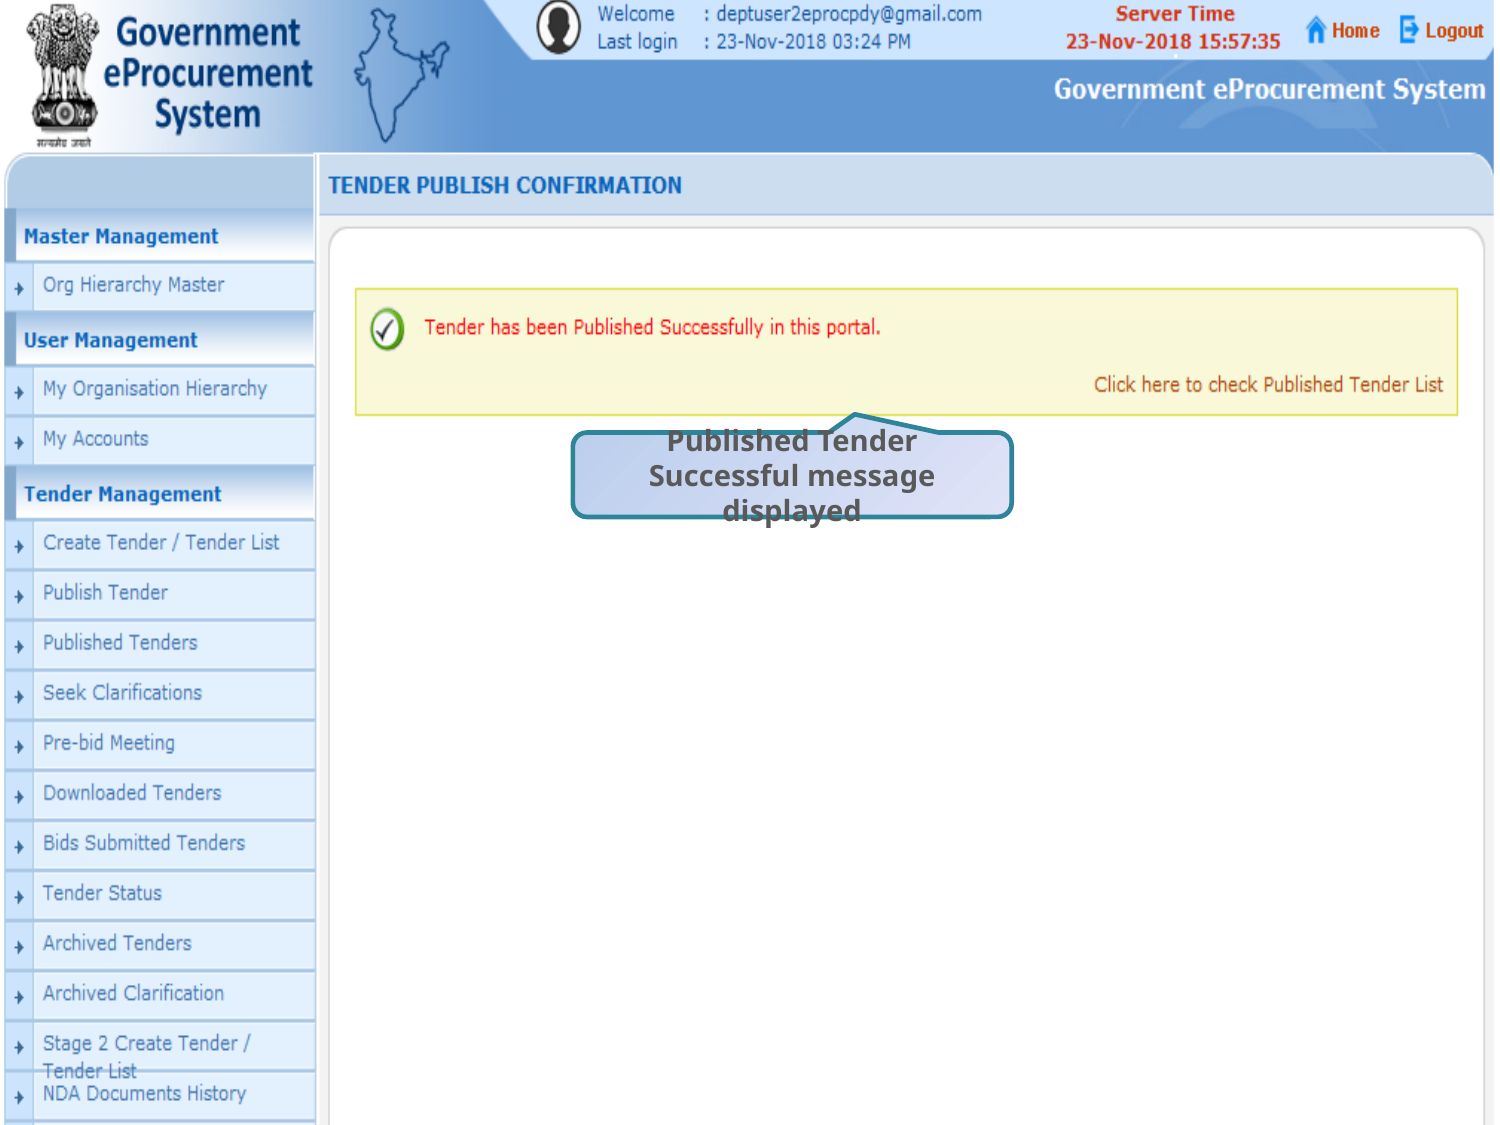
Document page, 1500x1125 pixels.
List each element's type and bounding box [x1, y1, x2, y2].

list [0, 0, 1500, 1125]
